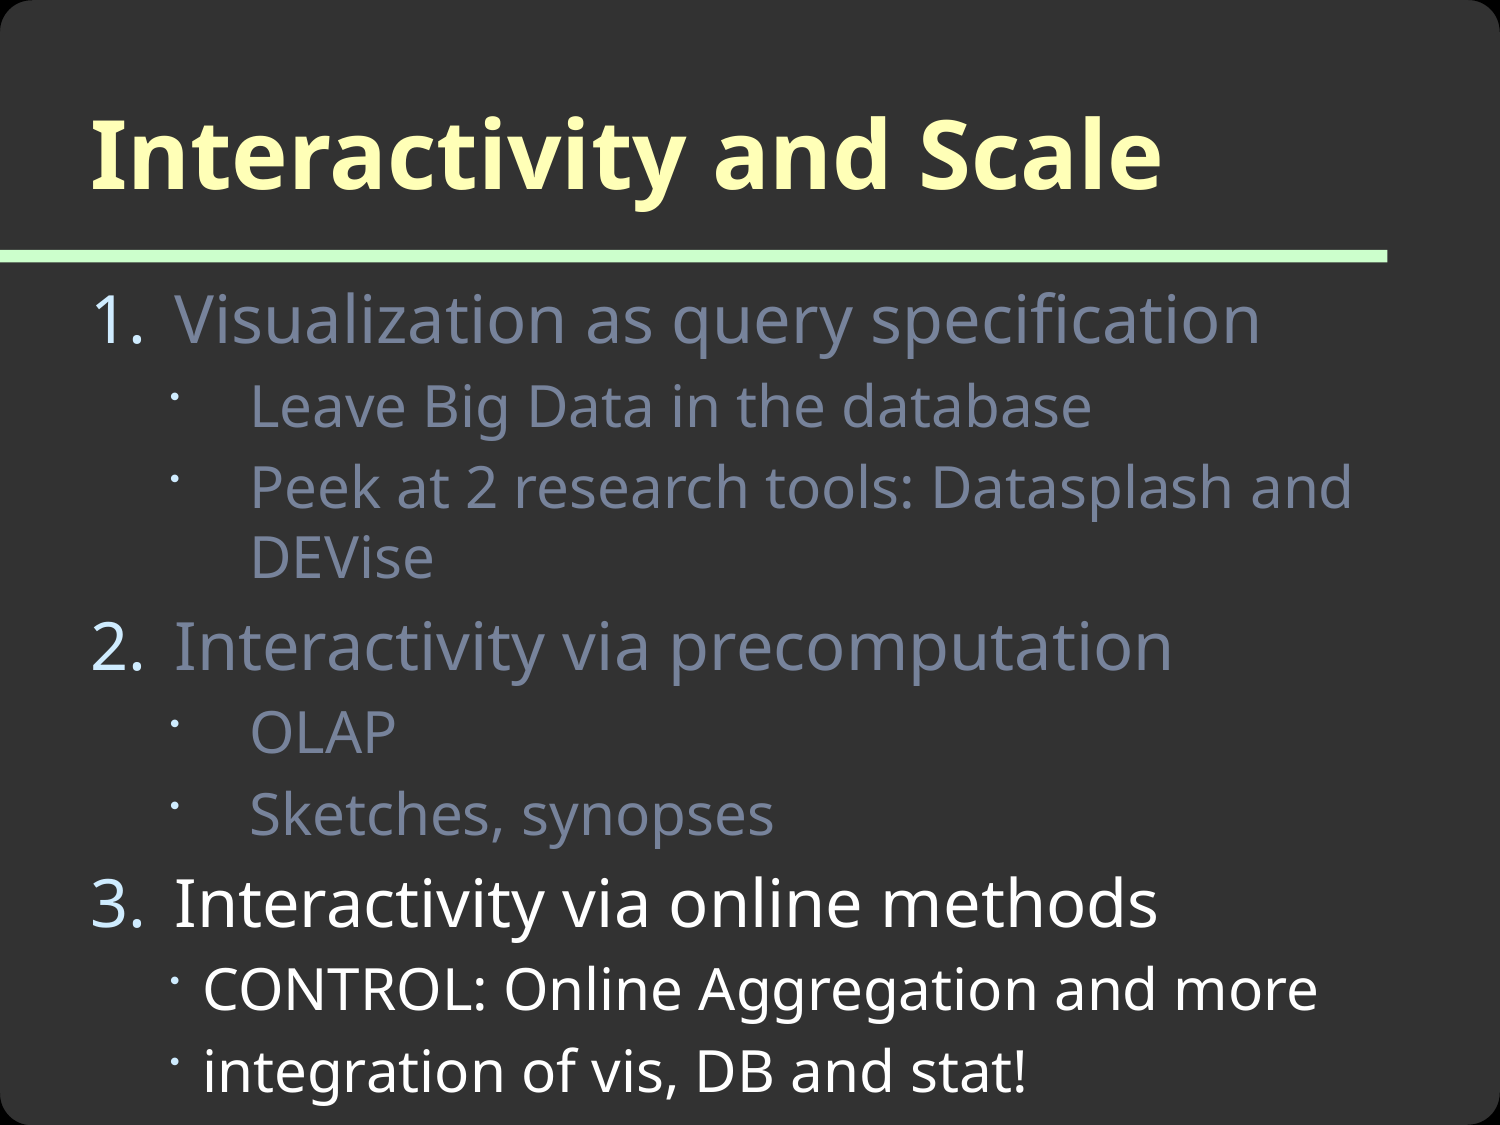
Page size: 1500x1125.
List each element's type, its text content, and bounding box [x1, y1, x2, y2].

title Interactivity and Scale [74, 86, 1451, 255]
list Visualization as query specification Leave Big Data in the database Peek at 2 research tools: Datasplash and DEVise Interactivity via precomputation OLAP Sketches, synopses Interactivity via online methods CONTROL: Online Aggregation and more integration of vis, DB and stat! [74, 269, 1452, 1051]
